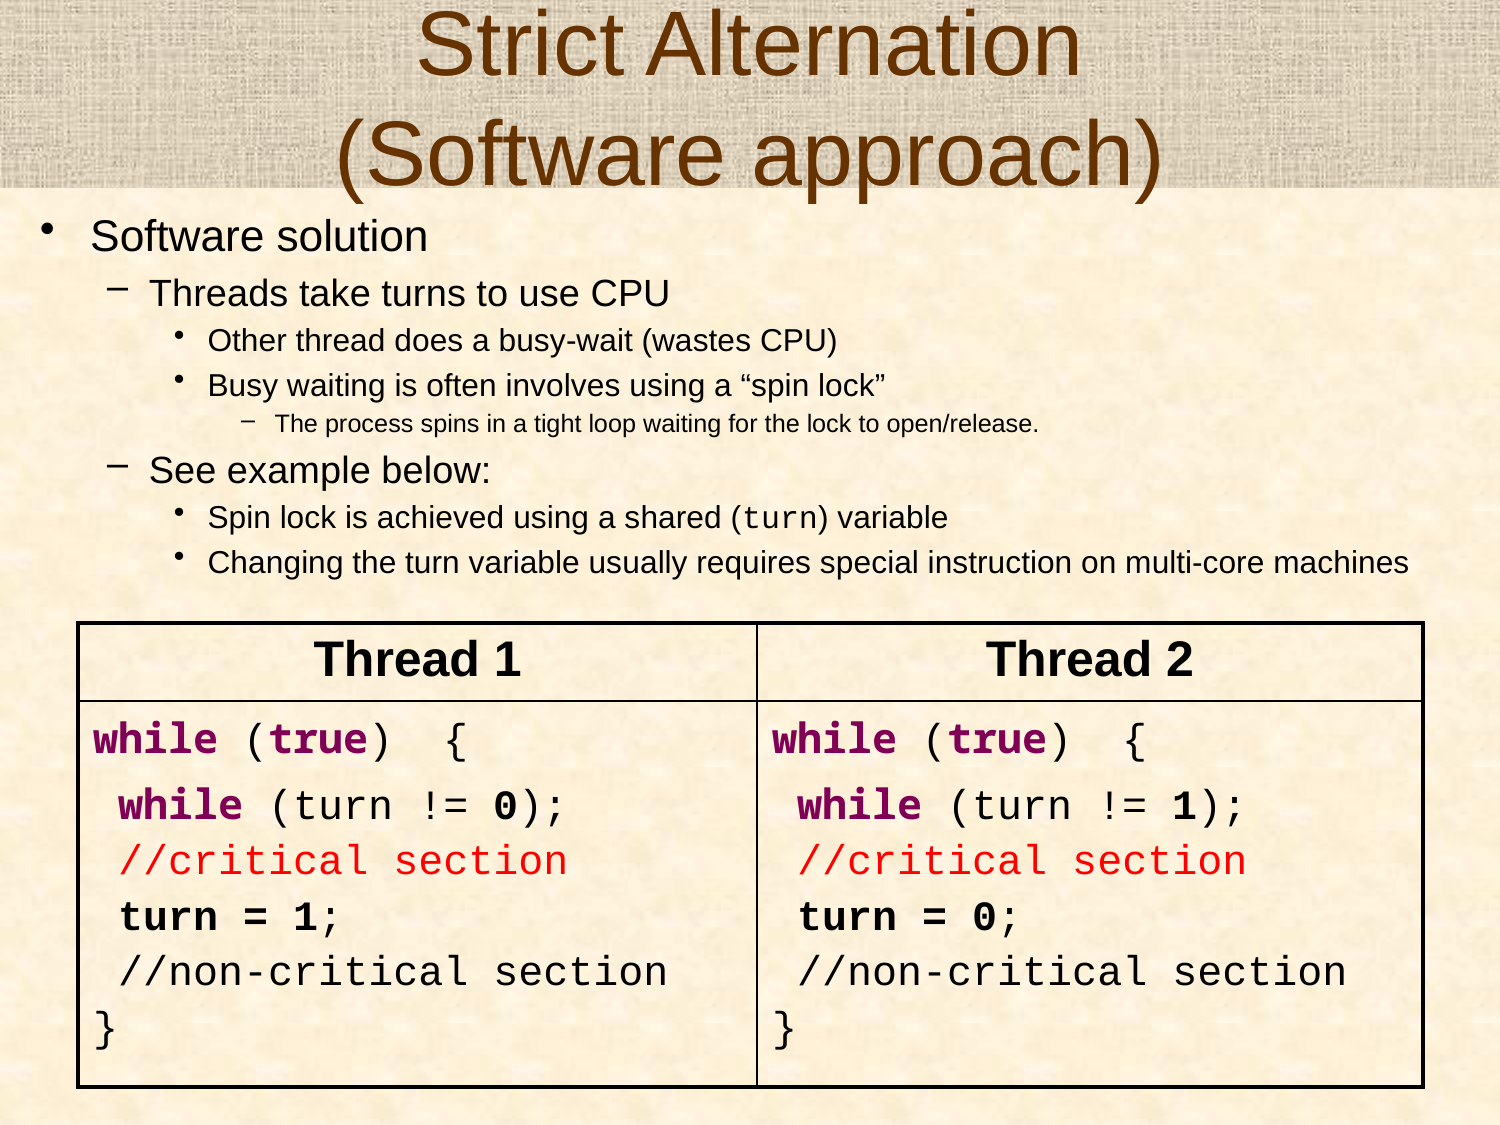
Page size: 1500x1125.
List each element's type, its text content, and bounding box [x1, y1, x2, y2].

picture [0, 188, 1500, 1125]
table_header Thread 1 [80, 625, 756, 700]
list Software solution Threads take turns to use CPU Other thread does a busy-wait (wastes CPU) Busy waiting is often involves using a “spin lock” The process spins in a tight loop waiting for the lock to open/release. See example below: Spin lock is achieved using a shared (turn) variable Changing the turn variable usually requires special instruction on multi-core machines [24, 200, 1436, 613]
table_header Thread 2 [758, 625, 1421, 700]
table_cell while (true) { while (turn != 0); //critical section turn = 1; //non-critical section } [80, 702, 756, 1085]
table_cell while (true) { while (turn != 1); //critical section turn = 0; //non-critical section } [758, 702, 1421, 1085]
title Strict Alternation (Software approach) [0, 0, 1500, 188]
